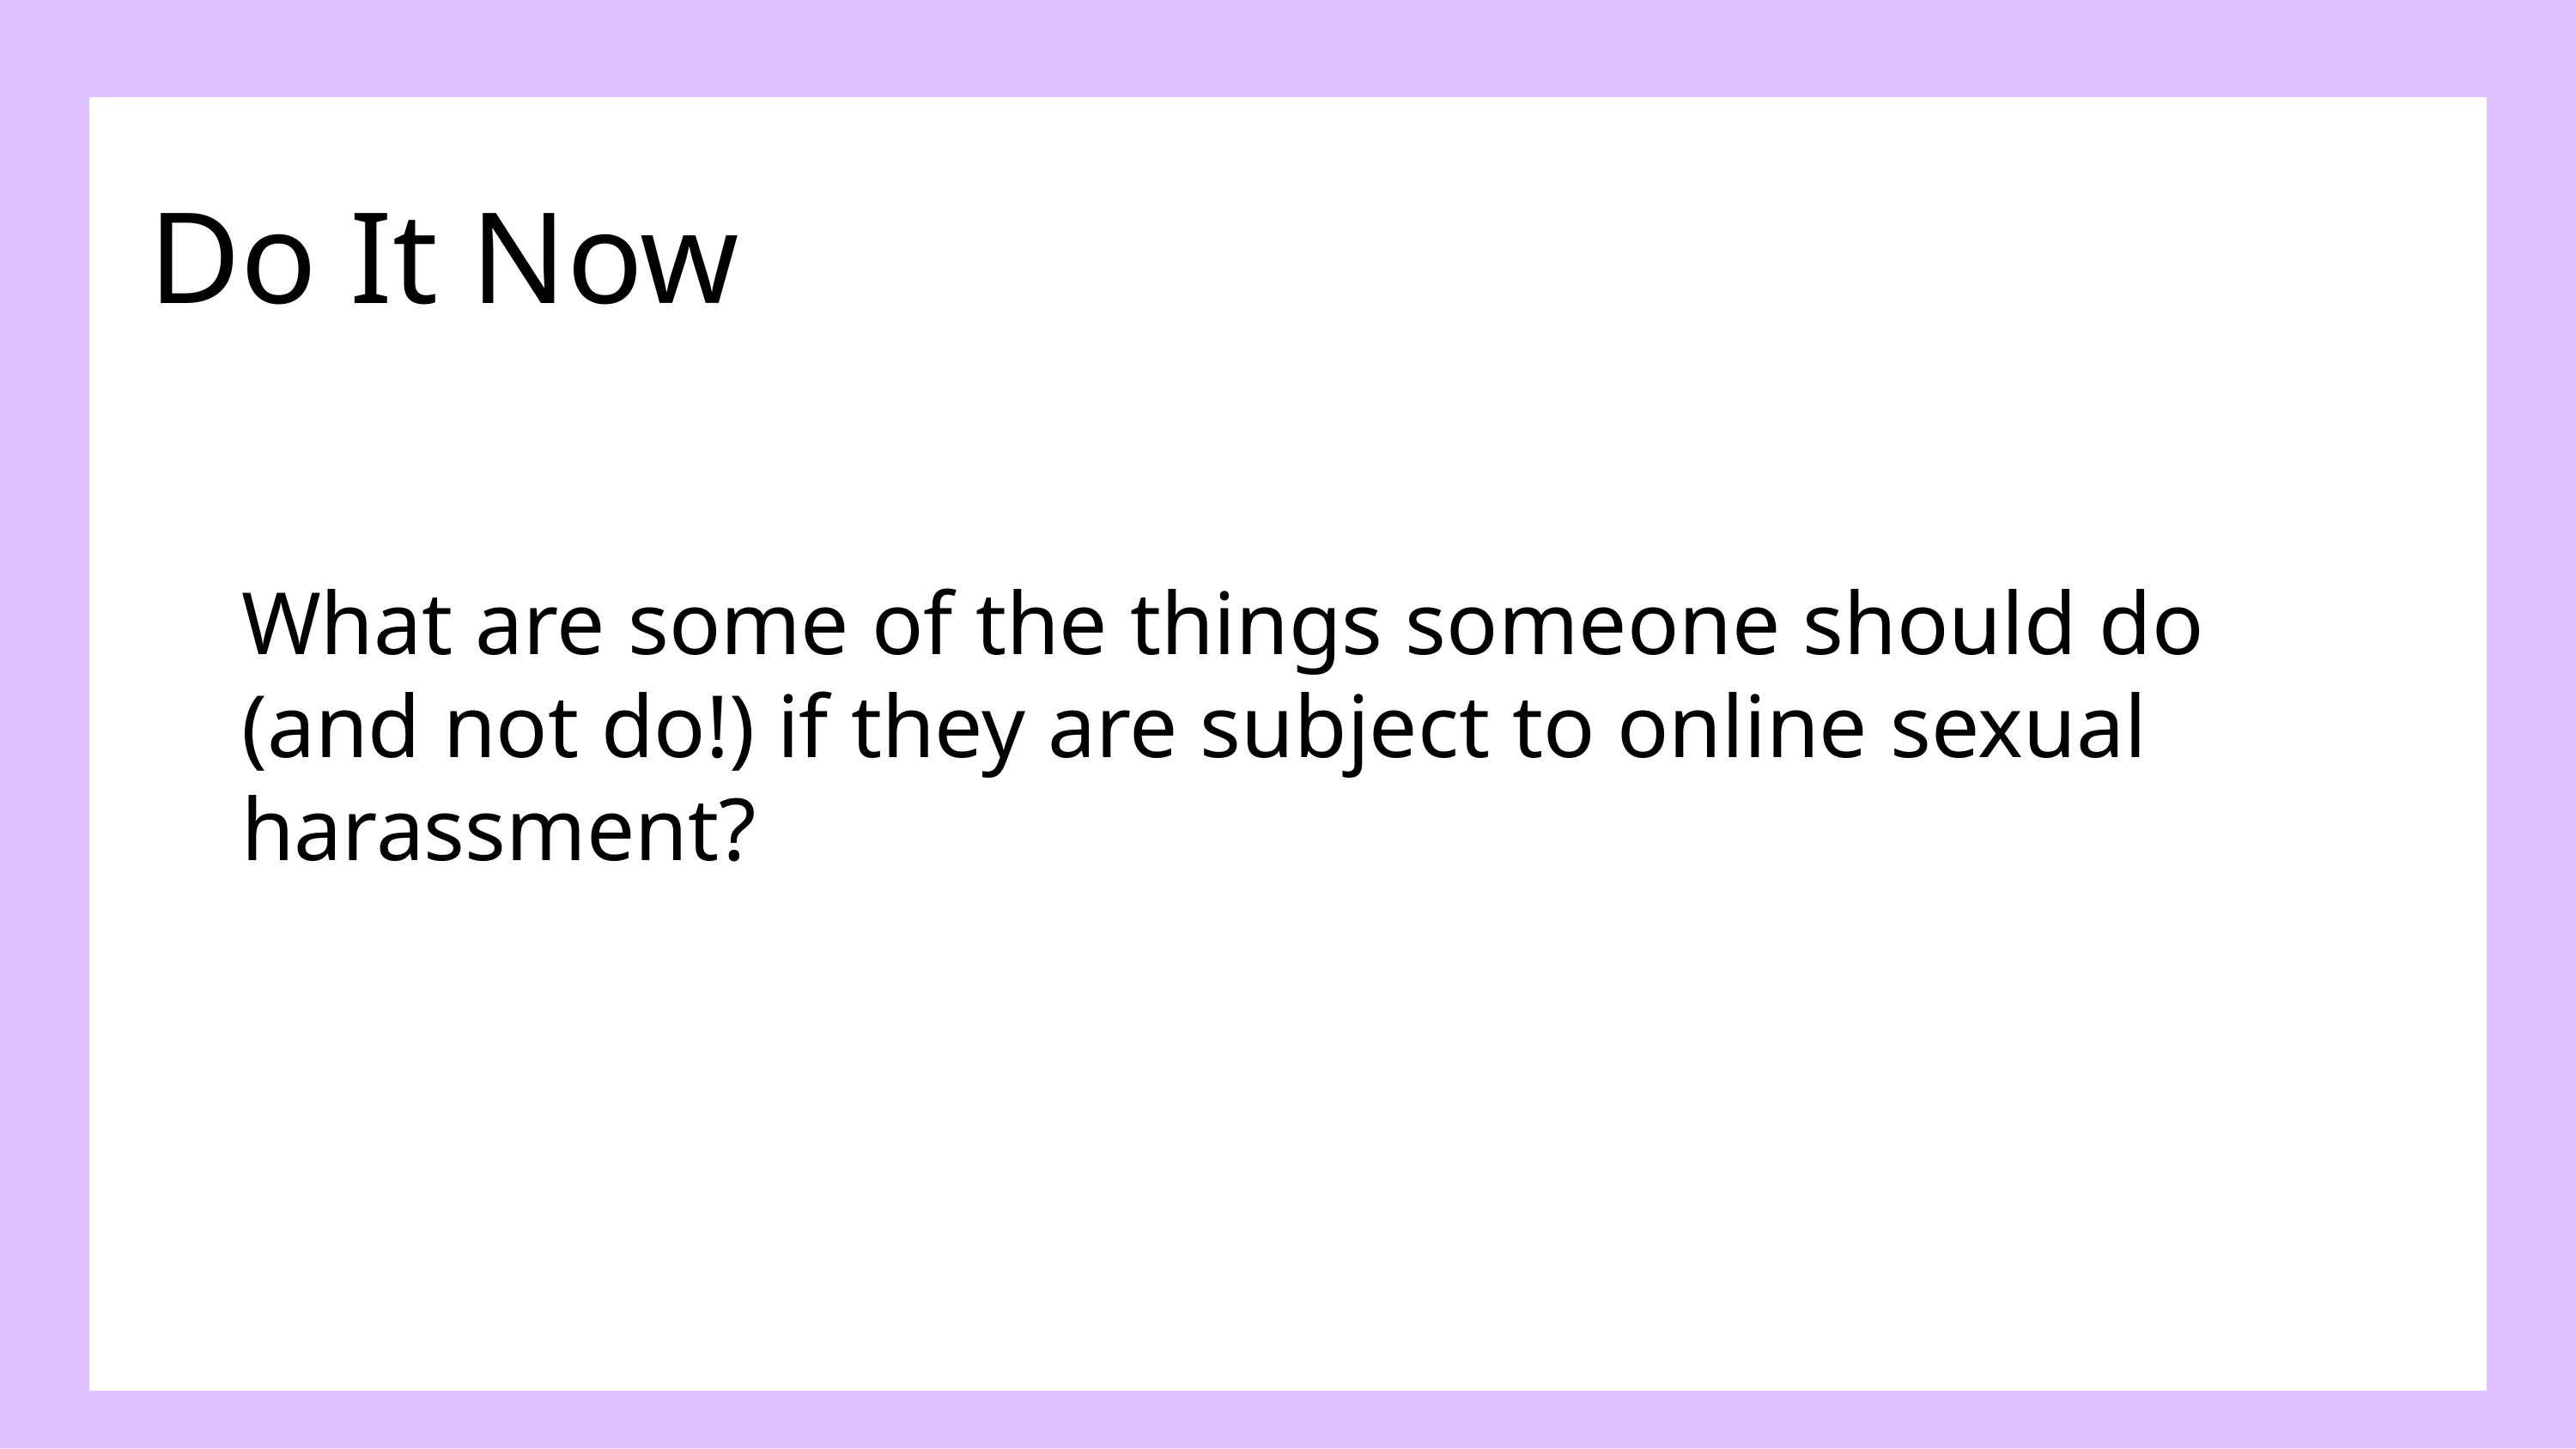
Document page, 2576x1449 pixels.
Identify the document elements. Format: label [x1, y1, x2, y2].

text_box [0, 0, 2576, 1449]
text_box [88, 97, 2487, 1391]
